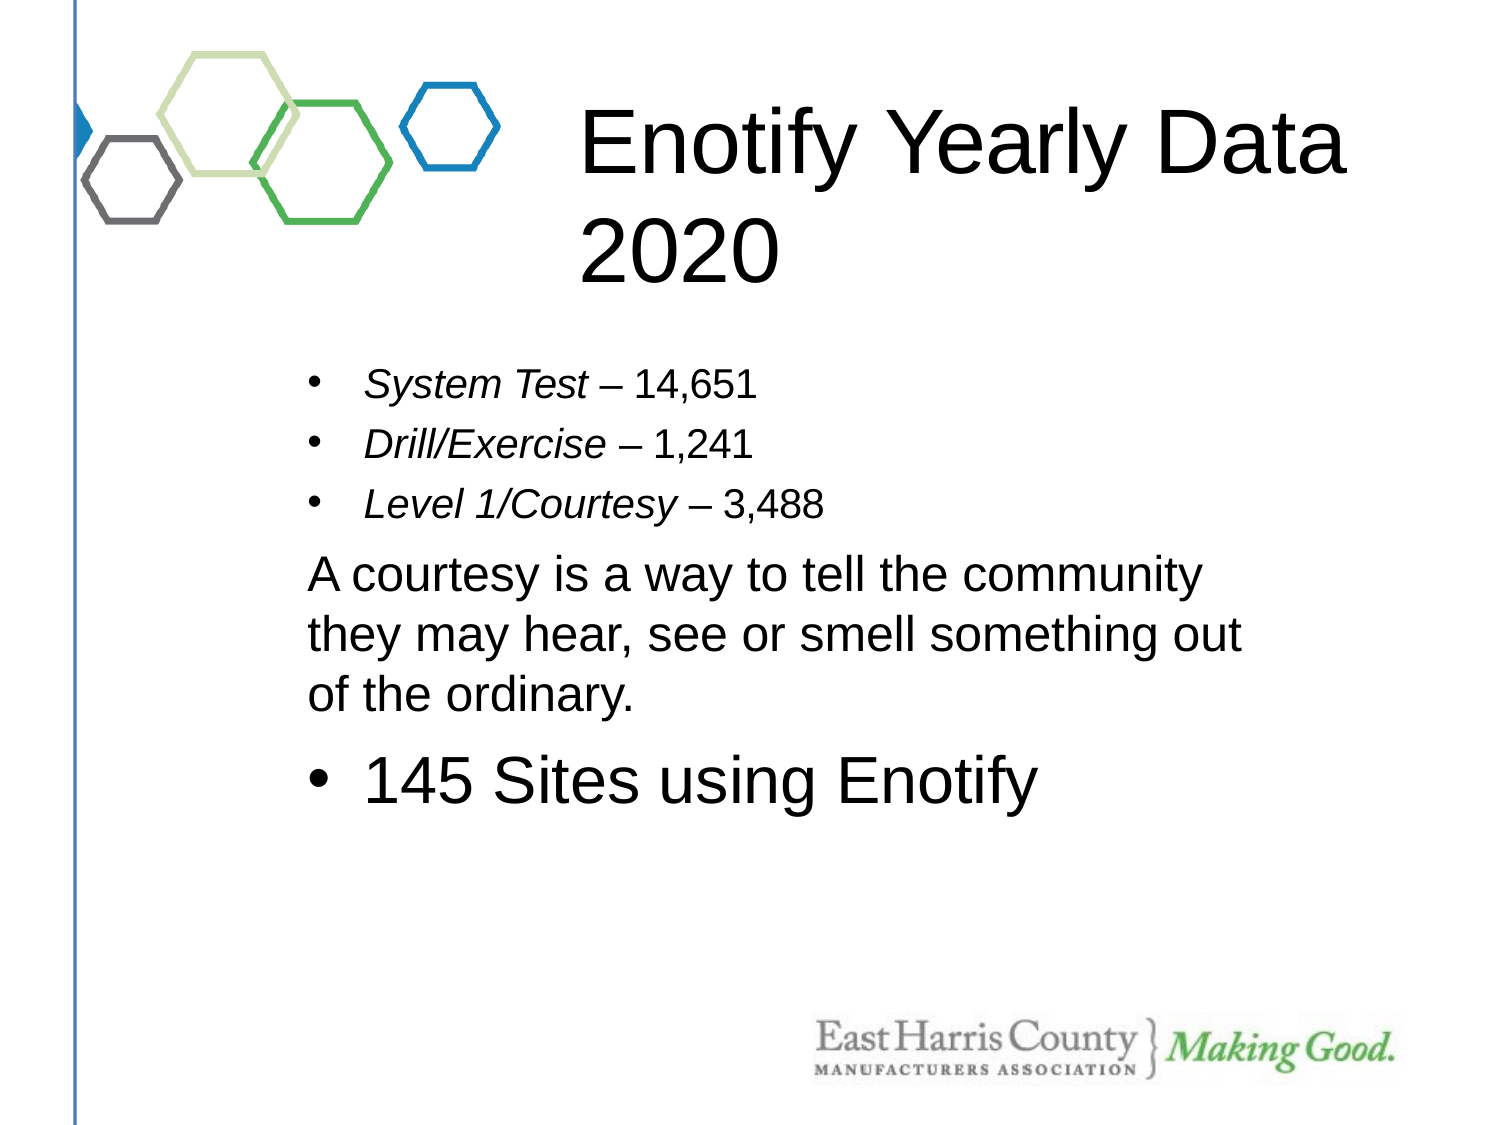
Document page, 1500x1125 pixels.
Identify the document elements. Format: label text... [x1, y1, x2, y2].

title Enotify Yearly Data 2020 [576, 79, 1356, 302]
list System Test – 14,651 Drill/Exercise – 1,241 Level 1/Courtesy – 3,488 A courtesy is a way to tell the community they may hear, see or smell something out of the ordinary. 145 Sites using Enotify [248, 344, 1252, 995]
picture [77, 51, 501, 225]
picture [812, 1012, 1404, 1086]
